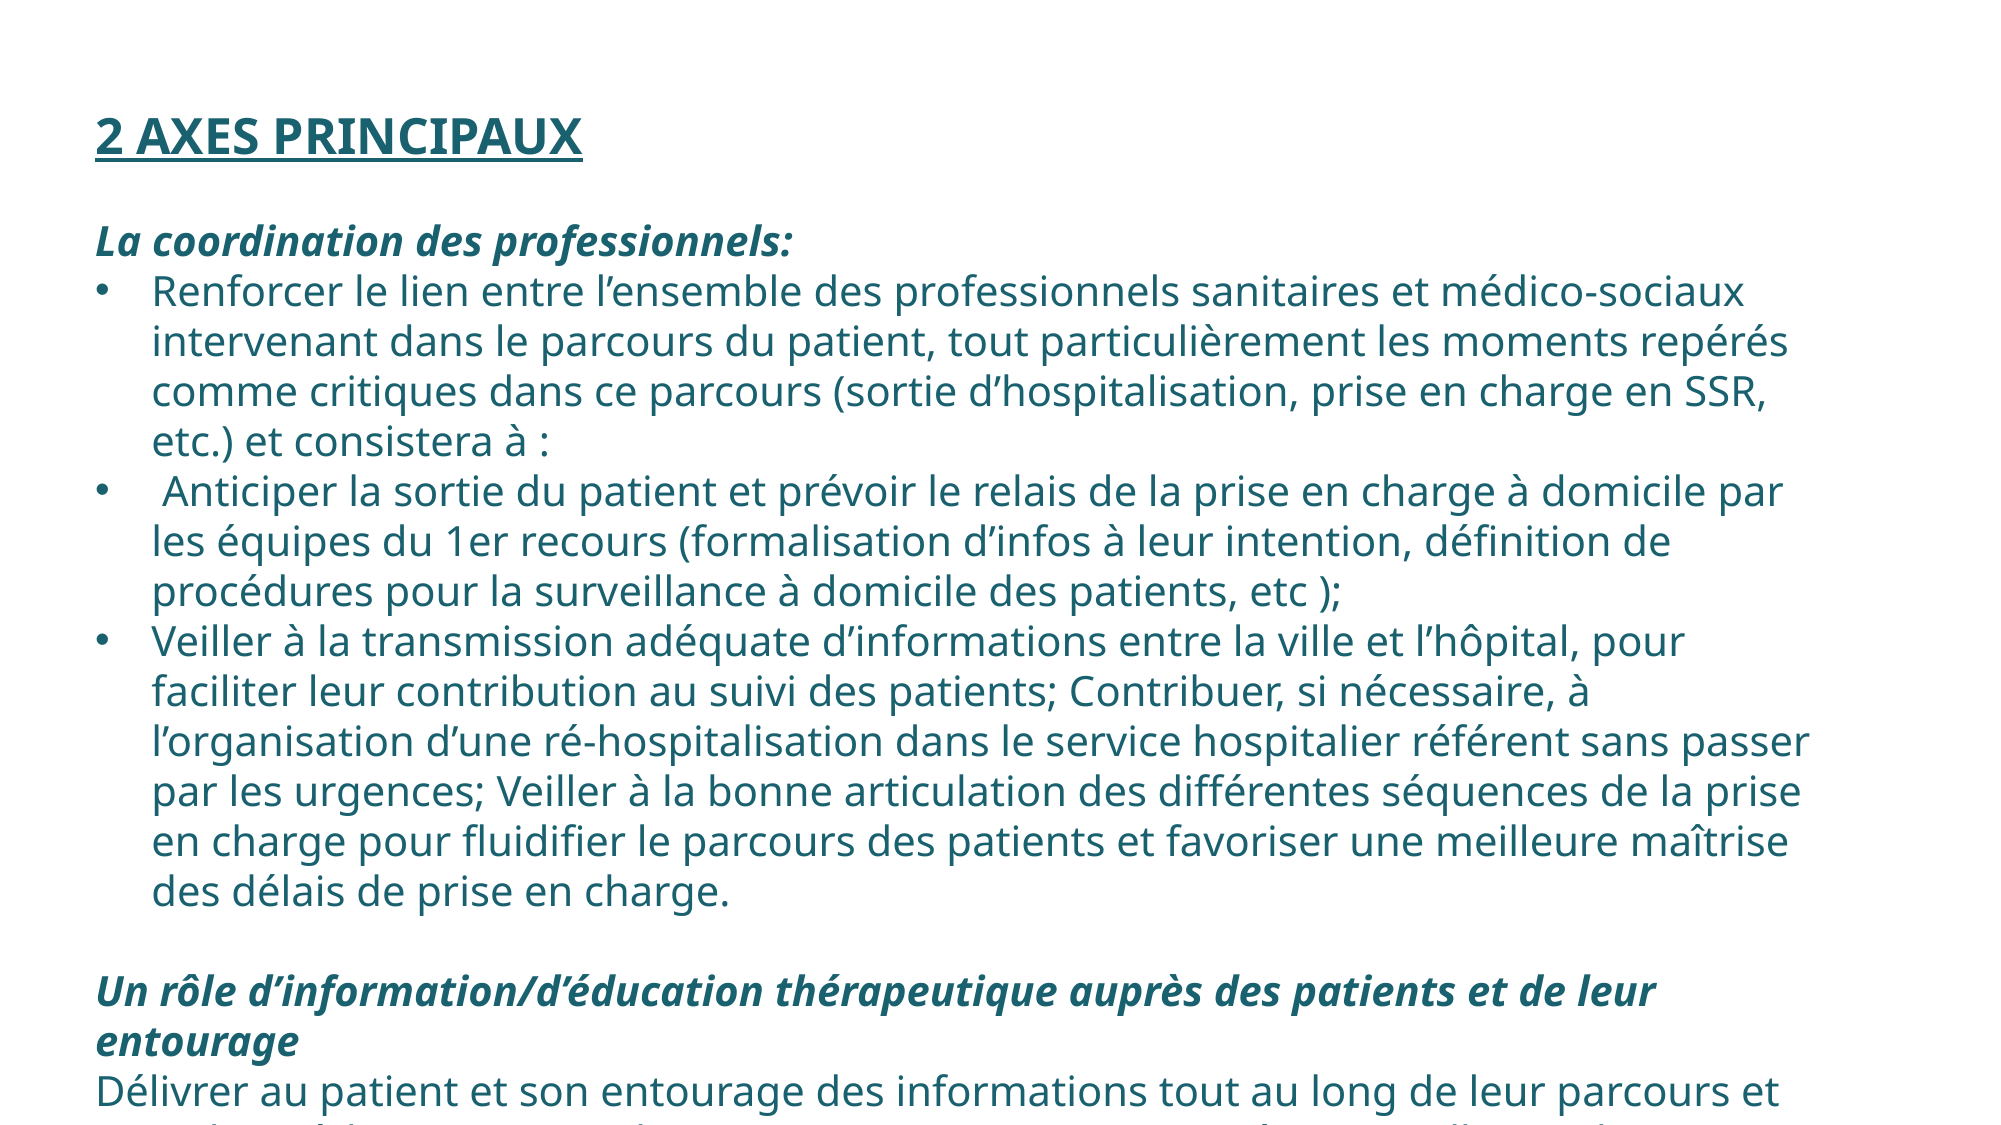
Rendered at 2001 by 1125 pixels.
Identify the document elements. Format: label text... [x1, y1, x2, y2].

text_box 2 AXES PRINCIPAUX La coordination des professionnels: Renforcer le lien entre l’ensemble des professionnels sanitaires et médico-sociaux intervenant dans le parcours du patient, tout particulièrement les moments repérés comme critiques dans ce parcours (sortie d’hospitalisation, prise en charge en SSR, etc.) et consistera à : Anticiper la sortie du patient et prévoir le relais de la prise en charge à domicile par les équipes du 1er recours (formalisation d’infos à leur intention, définition de procédures pour la surveillance à domicile des patients, etc ); Veiller à la transmission adéquate d’informations entre la ville et l’hôpital, pour faciliter leur contribution au suivi des patients; Contribuer, si nécessaire, à l’organisation d’une ré-hospitalisation dans le service hospitalier référent sans passer par les urgences; Veiller à la bonne articulation des différentes séquences de la prise en charge pour fluidifier le parcours des patients et favoriser une meilleure maîtrise des délais de prise en charge. Un rôle d’information/d’éducation thérapeutique auprès des patients et de leur entourage Délivrer au patient et son entourage des informations tout au long de leur parcours et contribuer à l’organisation d’actions ETP pouvant concourir à une meilleure observance des traitements [80, 96, 1841, 1125]
